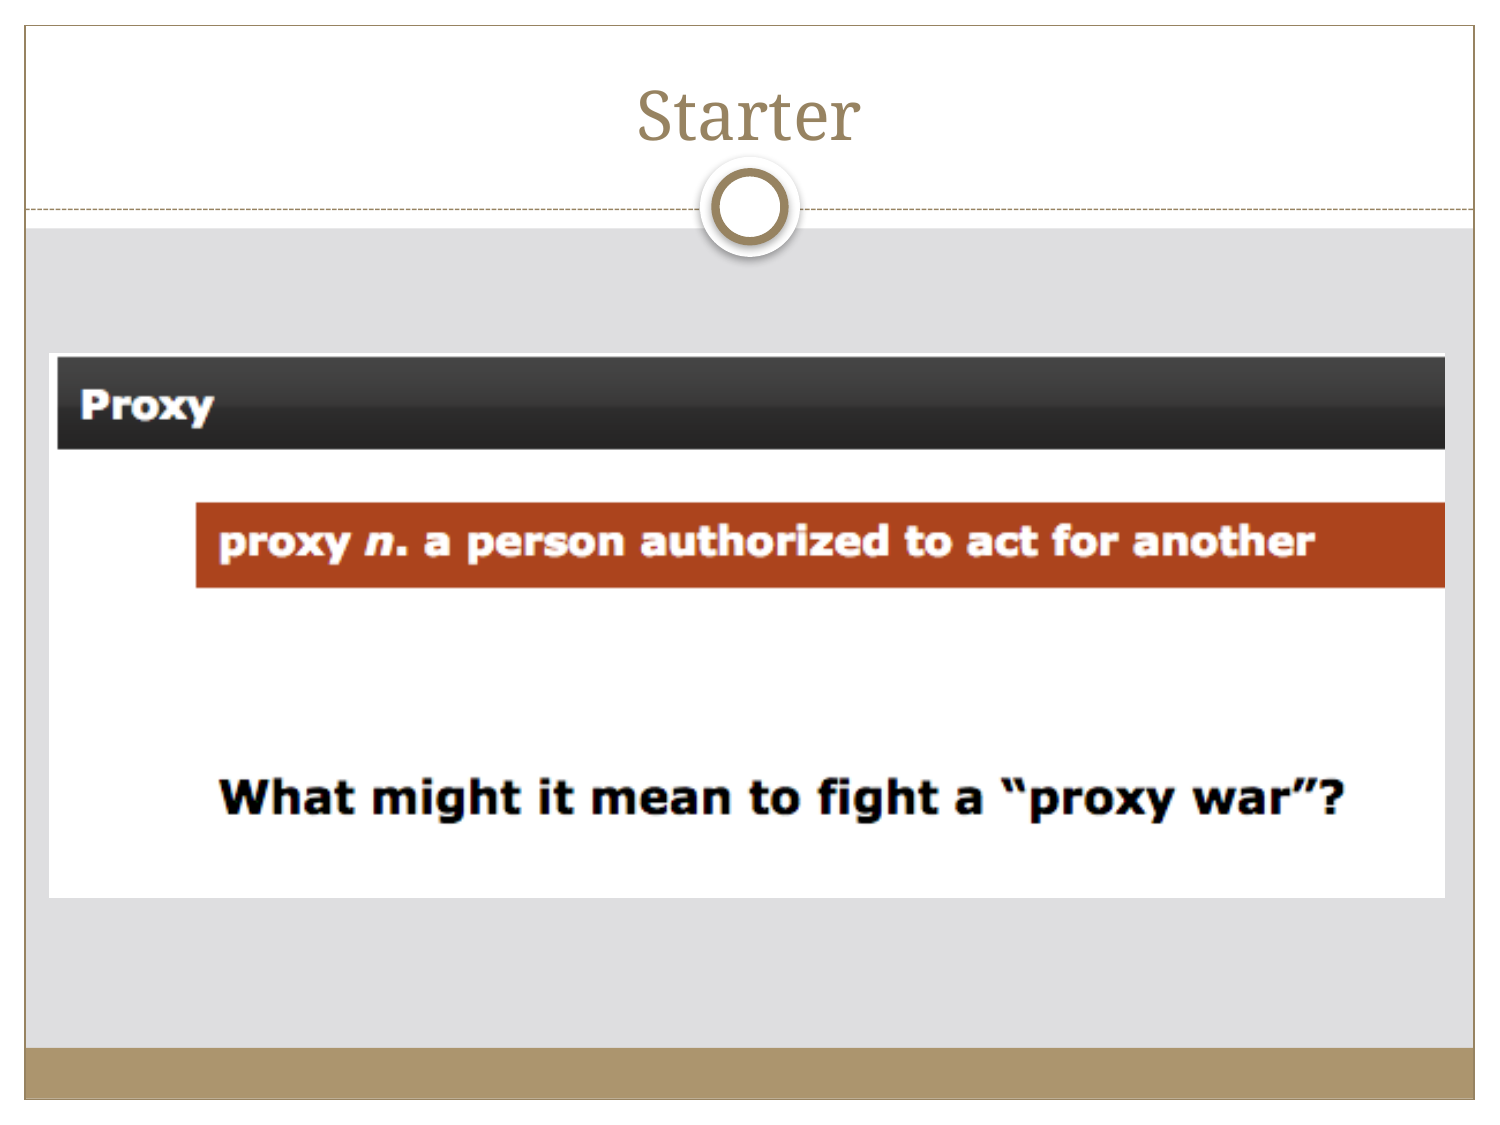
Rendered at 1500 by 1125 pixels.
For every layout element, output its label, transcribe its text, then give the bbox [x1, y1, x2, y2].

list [49, 250, 1445, 1001]
title Starter [49, 37, 1450, 162]
